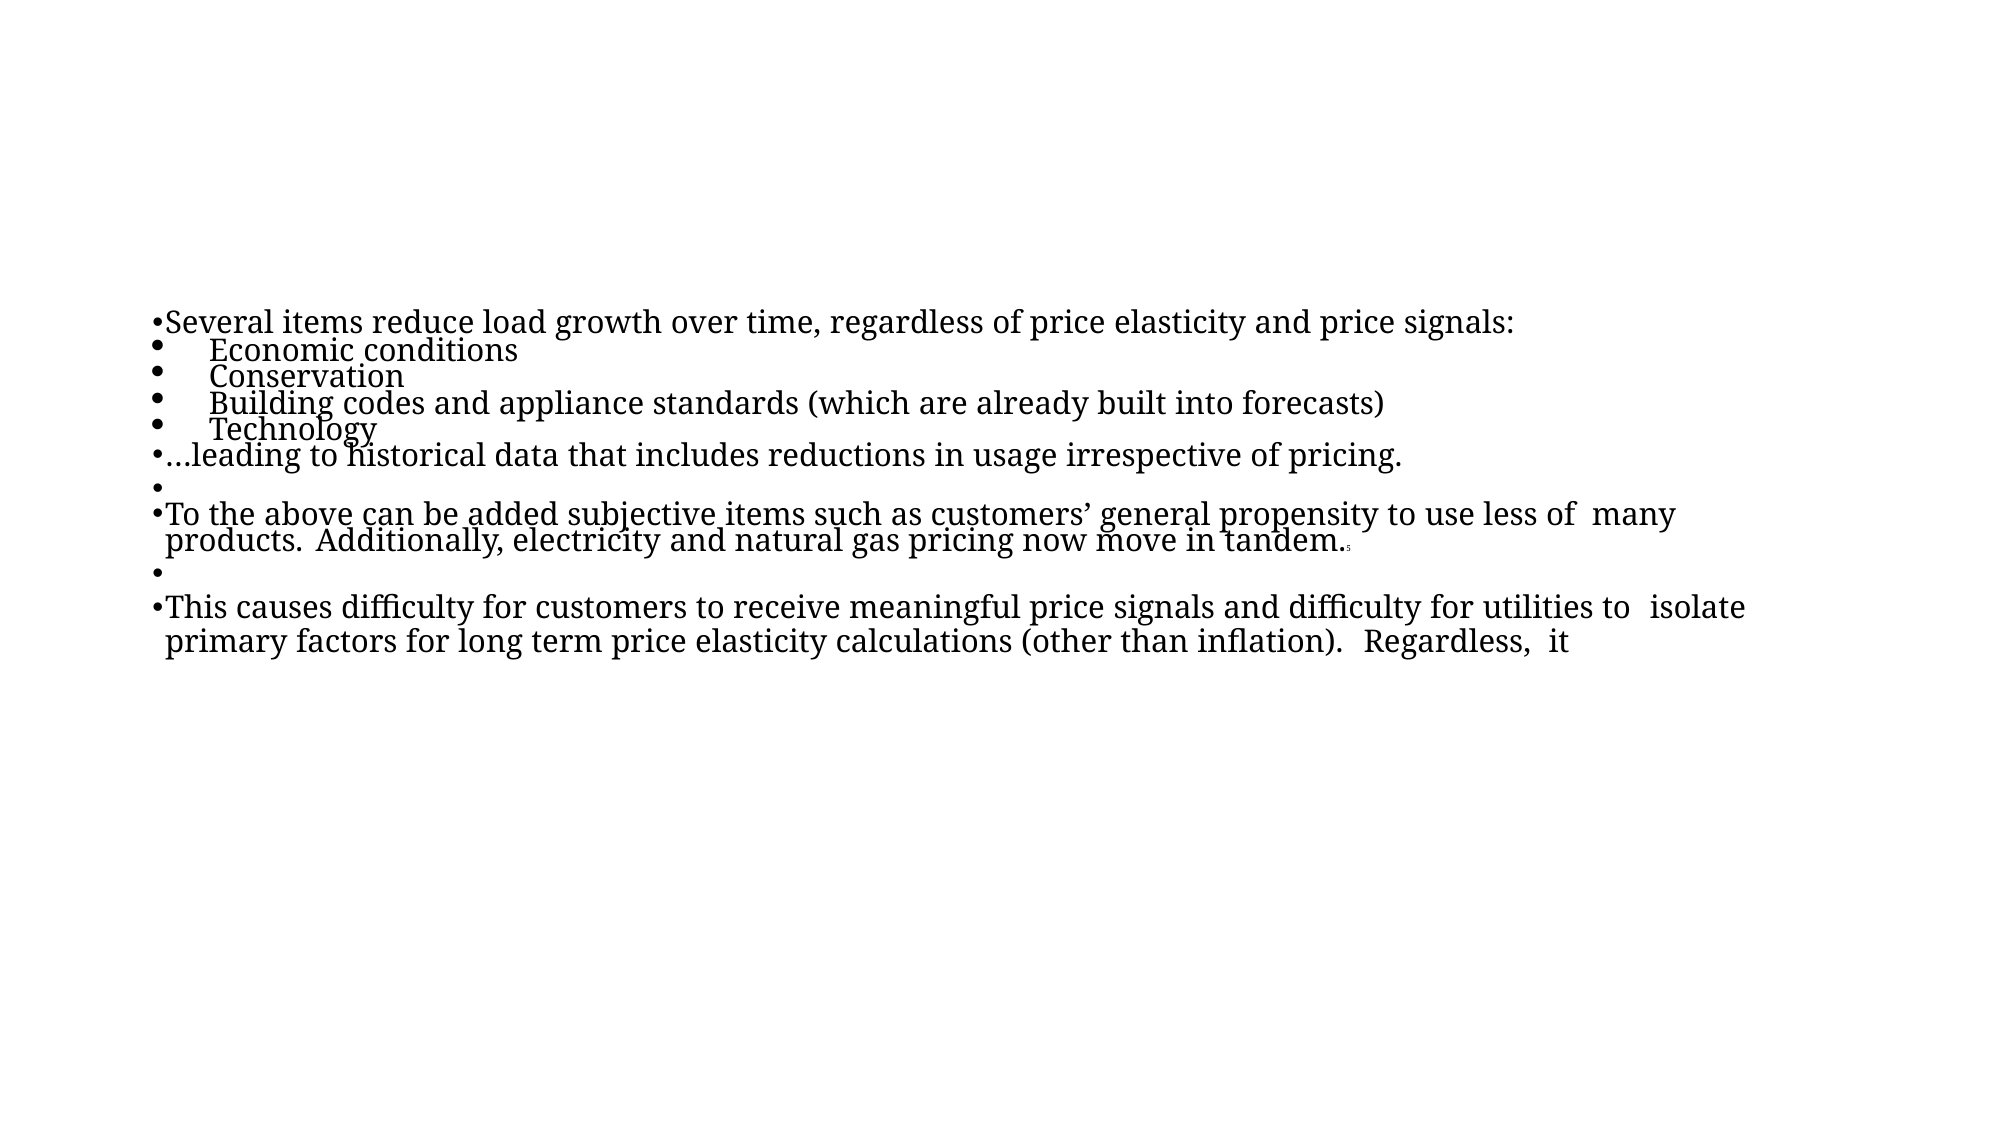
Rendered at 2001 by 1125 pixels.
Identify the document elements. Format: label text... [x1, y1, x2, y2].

list Several items reduce load growth over time, regardless of price elasticity and price signals: Economic conditions Conservation Building codes and appliance standards (which are already built into forecasts) Technology …leading to historical data that includes reductions in usage irrespective of pricing. To the above can be added subjective items such as customers’ general propensity to use less of many products. Additionally, electricity and natural gas pricing now move in tandem.5 This causes difficulty for customers to receive meaningful price signals and difficulty for utilities to isolate primary factors for long term price elasticity calculations (other than inflation). Regardless, it [137, 299, 1863, 1014]
